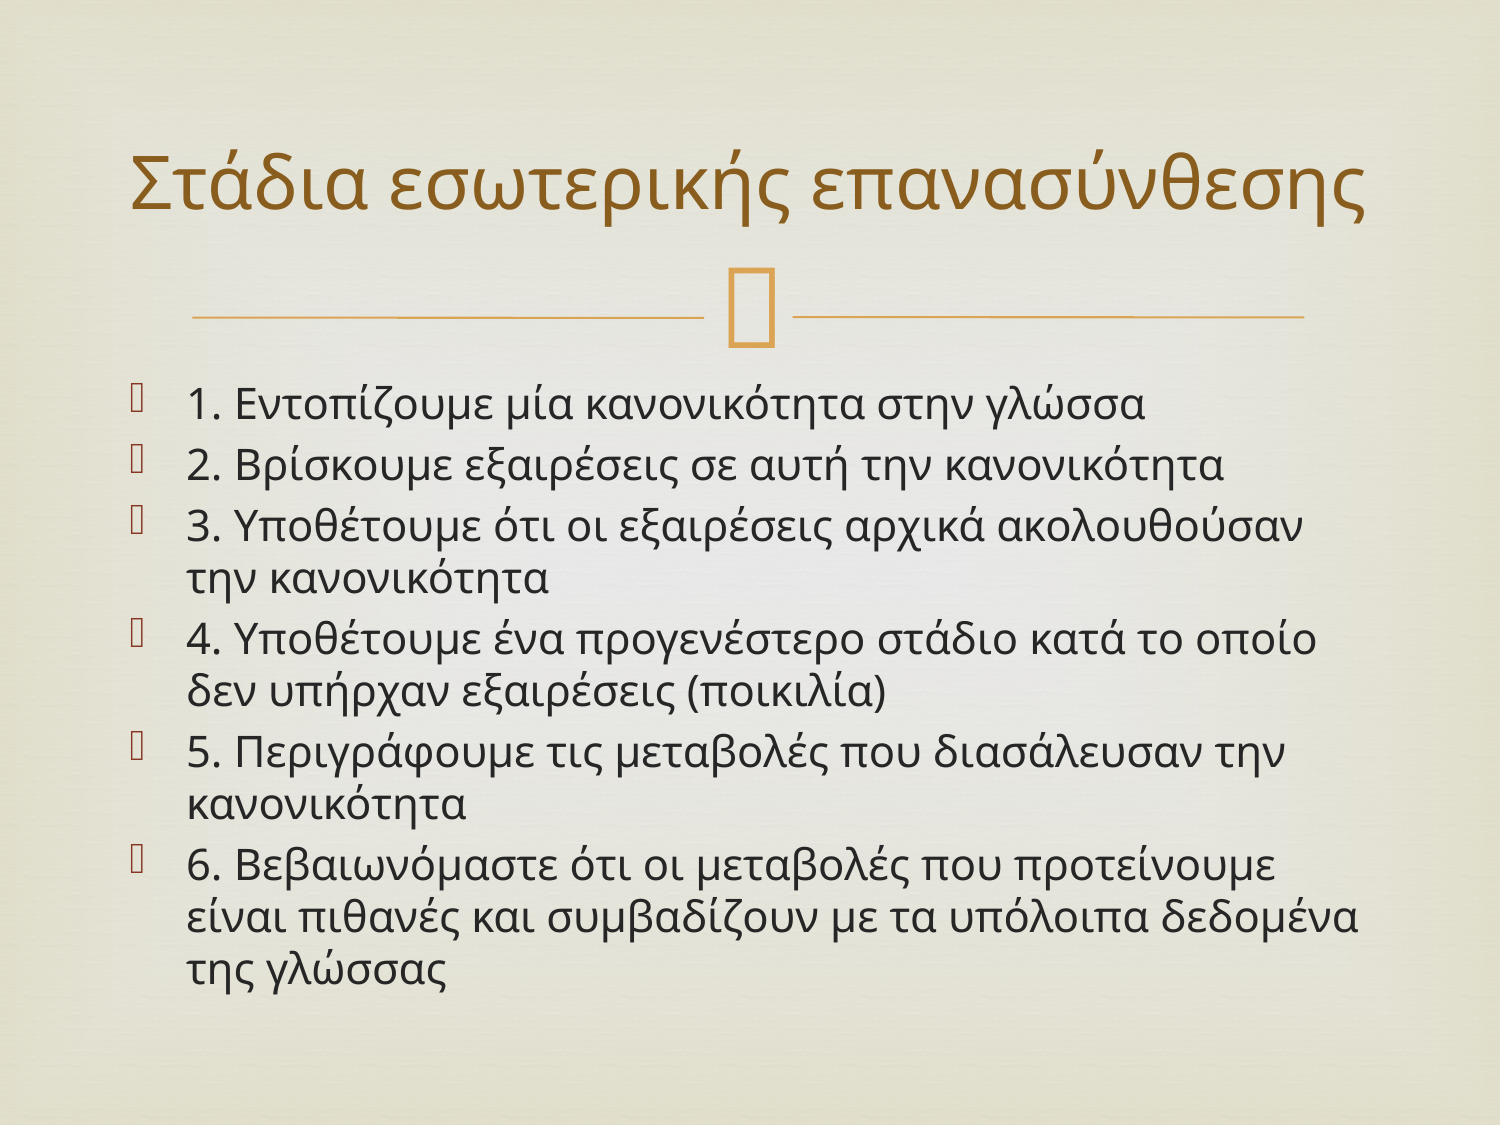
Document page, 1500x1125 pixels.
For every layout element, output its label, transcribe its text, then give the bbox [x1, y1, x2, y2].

title Στάδια εσωτερικής επανασύνθεσης [112, 93, 1386, 267]
list 1. Εντοπίζουμε μία κανονικότητα στην γλώσσα 2. Βρίσκουμε εξαιρέσεις σε αυτή την κανονικότητα 3. Υποθέτουμε ότι οι εξαιρέσεις αρχικά ακολουθούσαν την κανονικότητα 4. Υποθέτουμε ένα προγενέστερο στάδιο κατά το οποίο δεν υπήρχαν εξαιρέσεις (ποικιλία) 5. Περιγράφουμε τις μεταβολές που διασάλευσαν την κανονικότητα 6. Βεβαιωνόμαστε ότι οι μεταβολές που προτείνουμε είναι πιθανές και συμβαδίζουν με τα υπόλοιπα δεδομένα της γλώσσας [114, 368, 1386, 1005]
